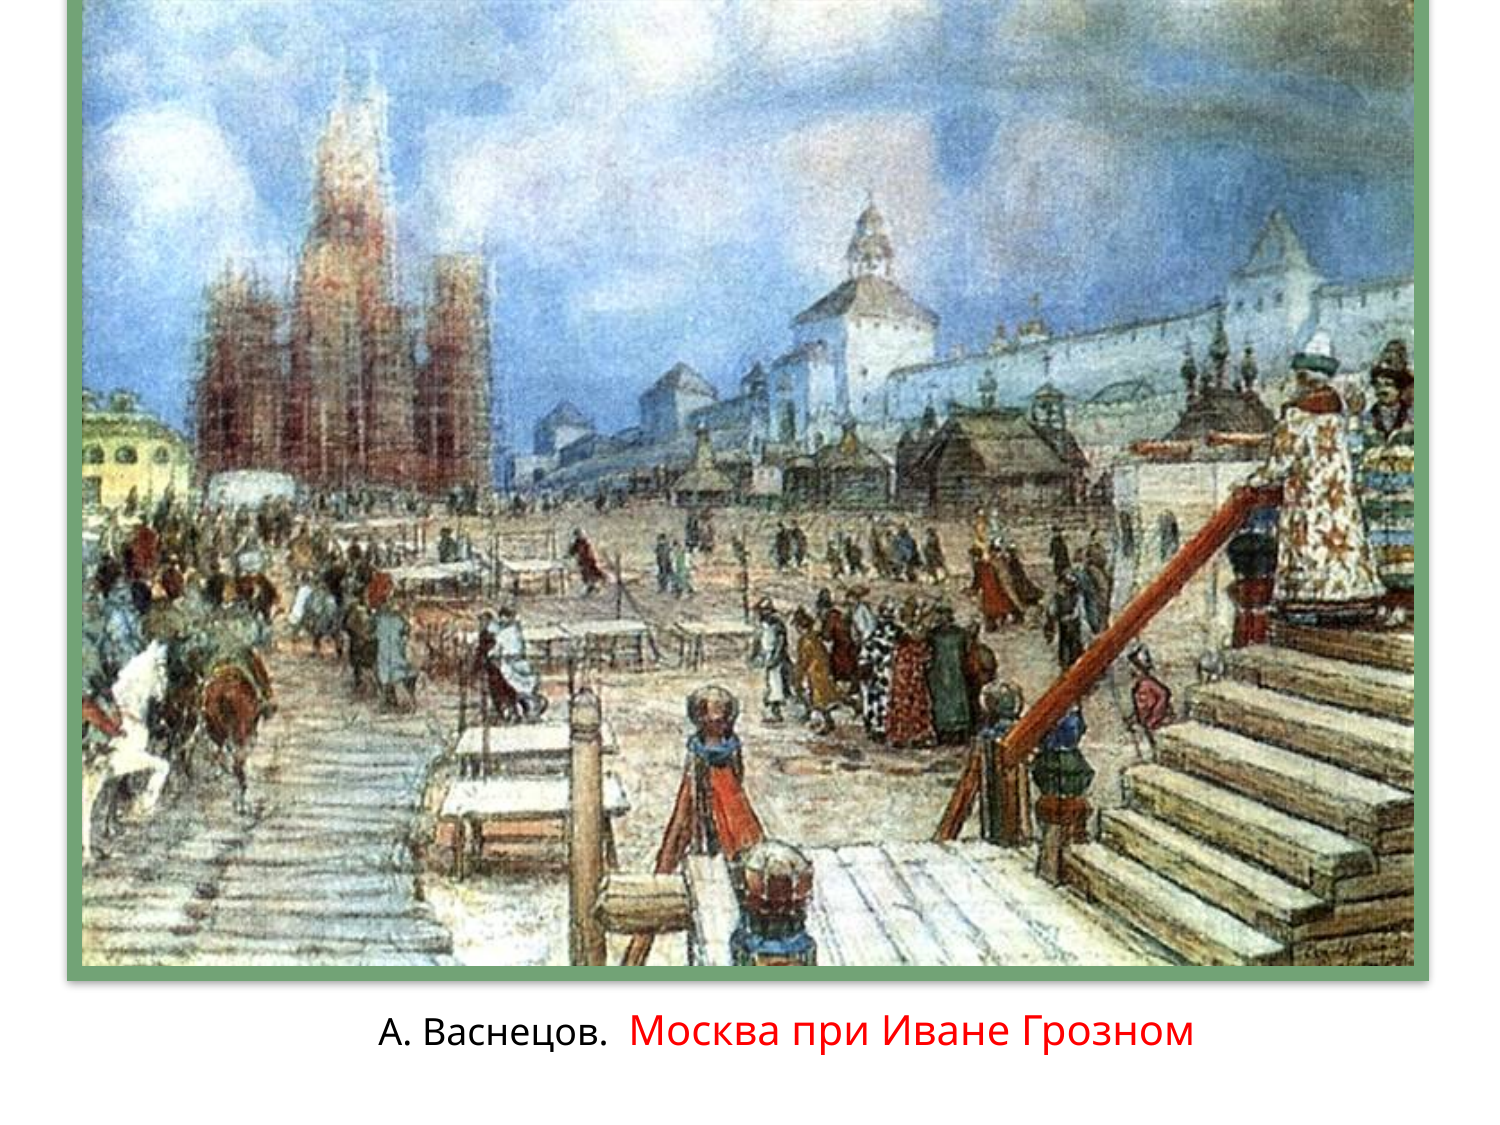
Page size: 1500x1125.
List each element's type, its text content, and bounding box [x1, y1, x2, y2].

text_box А. Васнецов. Москва при Иване Грозном [363, 996, 1211, 1061]
picture [81, 0, 1415, 967]
